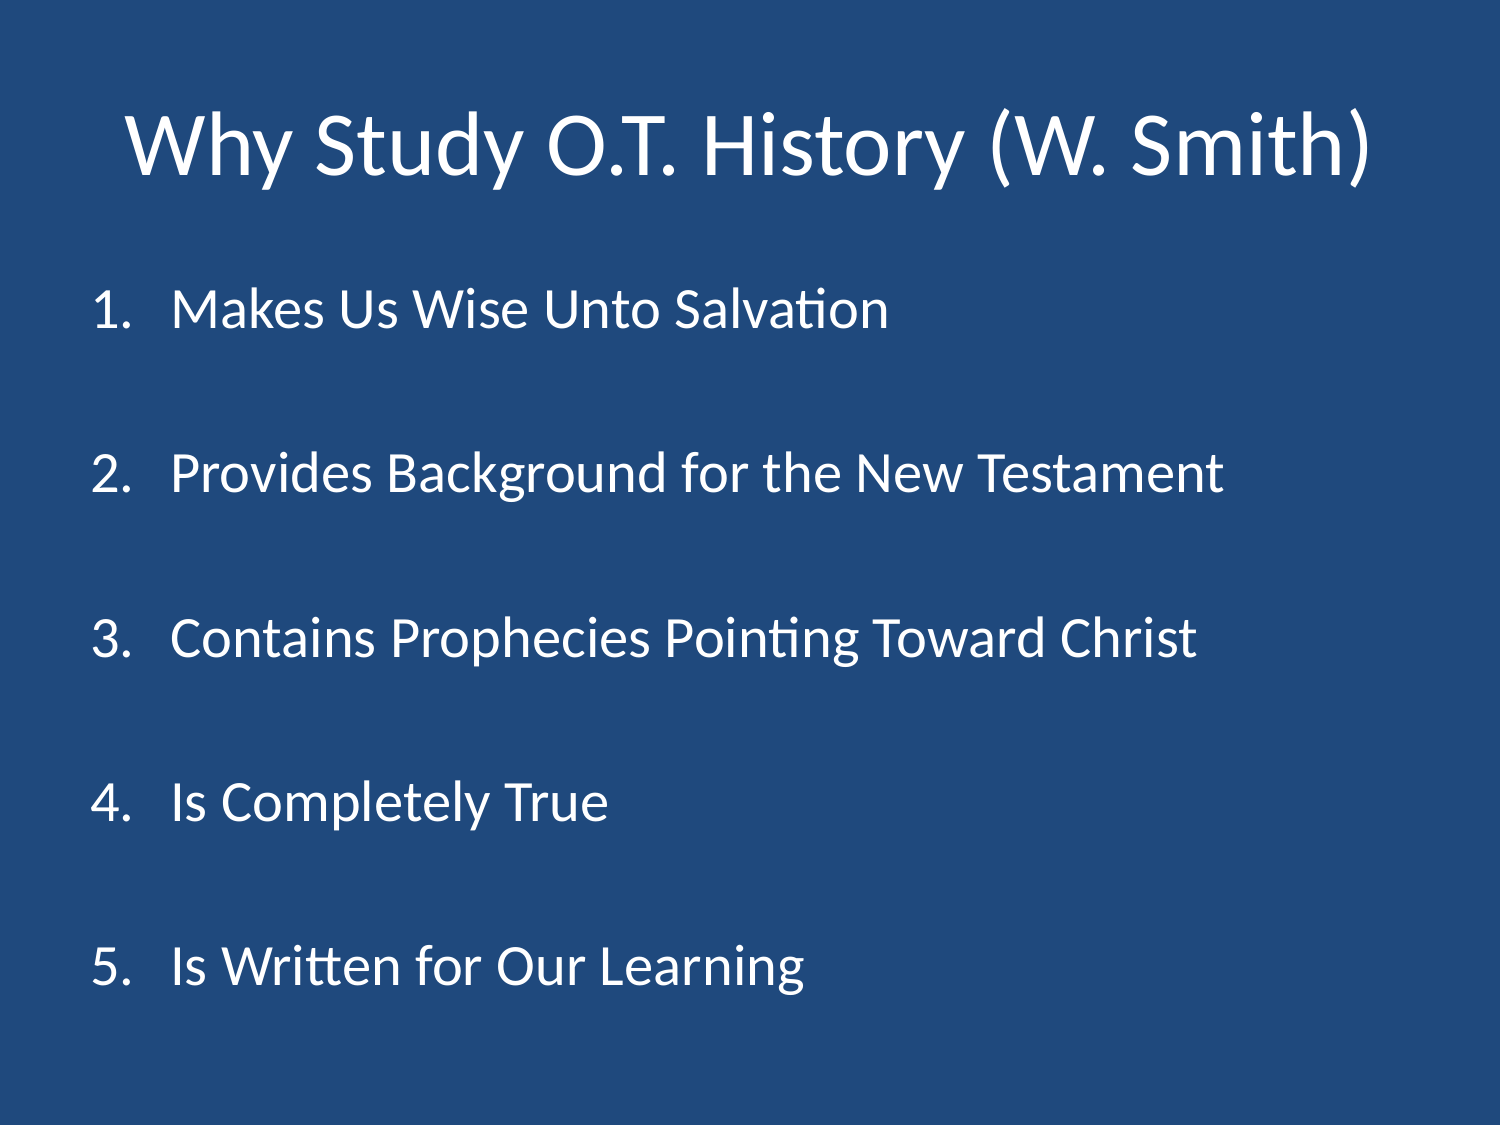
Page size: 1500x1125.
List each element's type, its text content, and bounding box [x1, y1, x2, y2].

title Why Study O.T. History (W. Smith) [75, 45, 1425, 233]
list Makes Us Wise Unto Salvation Provides Background for the New Testament Contains Prophecies Pointing Toward Christ Is Completely True Is Written for Our Learning [75, 262, 1375, 1005]
